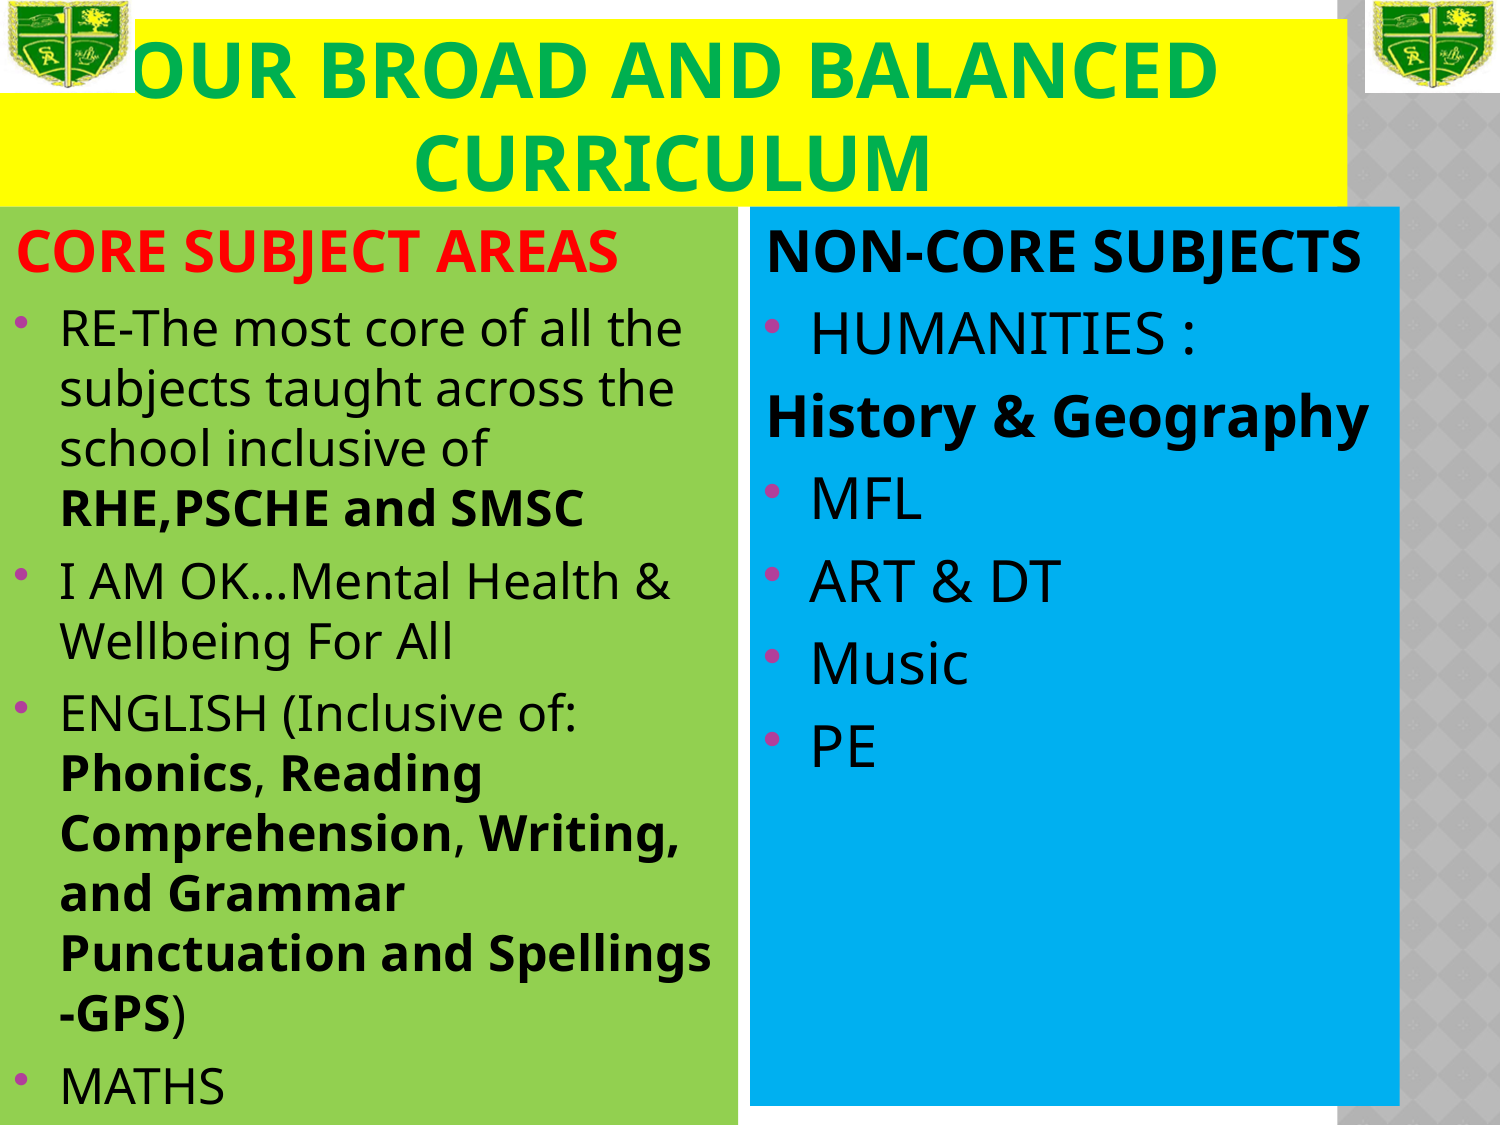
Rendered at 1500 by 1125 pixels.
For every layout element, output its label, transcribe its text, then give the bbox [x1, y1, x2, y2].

list NON-CORE SUBJECTS HUMANITIES : History & Geography MFL ART & DT Music PE [750, 206, 1400, 1106]
picture [1364, 0, 1500, 94]
title OUR BROAD AND BALANCED CURRICULUM [0, 19, 1348, 207]
picture [0, 0, 136, 94]
list CORE SUBJECT AREAS RE-The most core of all the subjects taught across the school inclusive of RHE,PSCHE and SMSC I AM OK…Mental Health & Wellbeing For All ENGLISH (Inclusive of: Phonics, Reading Comprehension, Writing, and Grammar Punctuation and Spellings -GPS) MATHS SCIENCE & I.T. [0, 206, 739, 1125]
